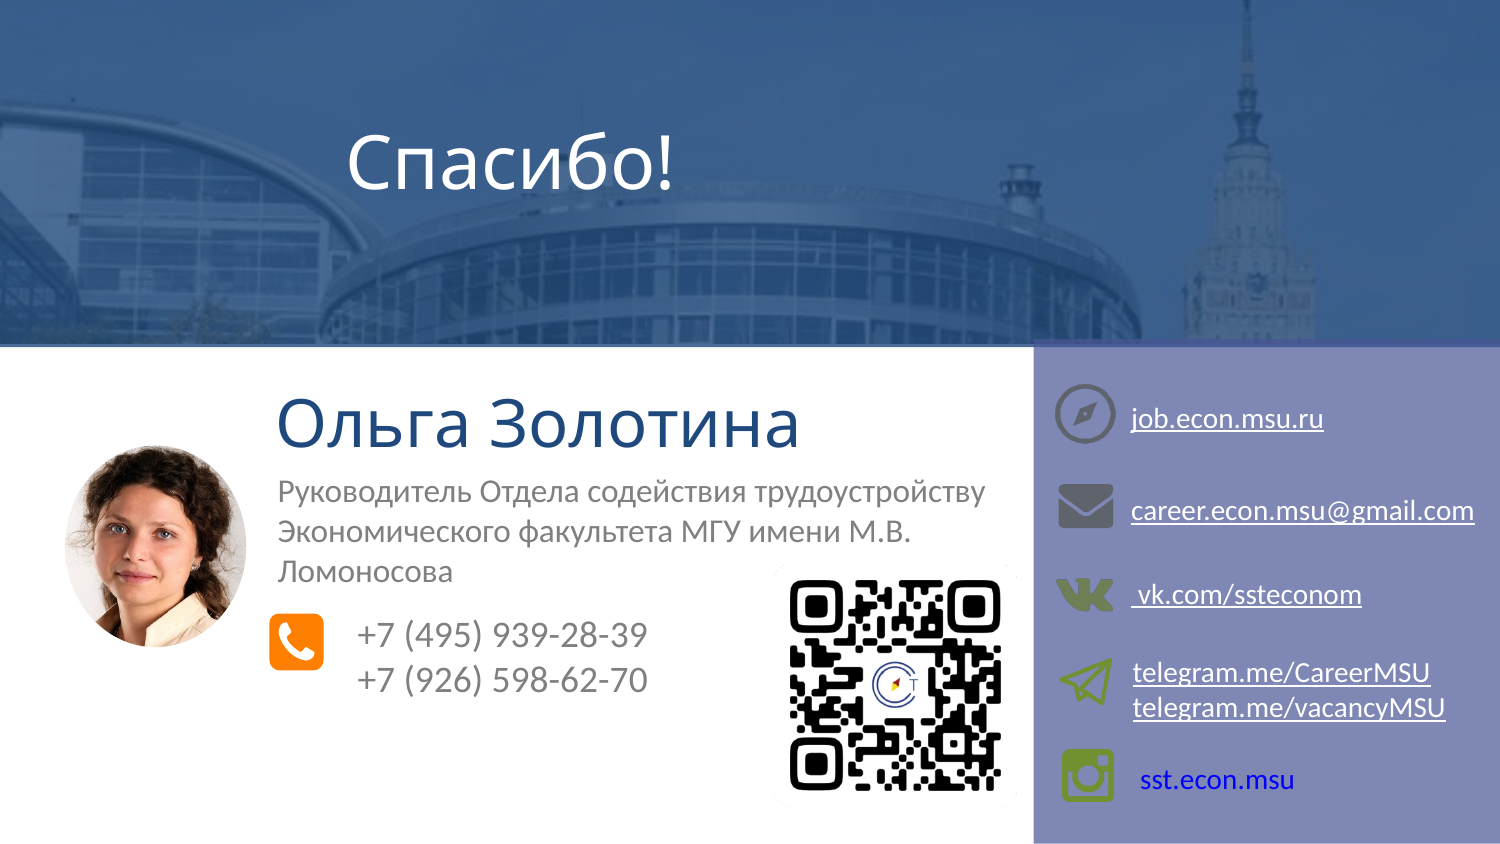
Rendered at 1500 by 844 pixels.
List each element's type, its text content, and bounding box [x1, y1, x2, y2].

text_box job.econ.msu.ru [1127, 391, 1459, 442]
text_box Руководитель Отдела содействия трудоустройству Экономического факультета МГУ имени М.В. Ломоносова [277, 469, 1022, 589]
text_box sst.econ.msu [1118, 752, 1311, 803]
text_box Ольга Золотина [275, 380, 820, 461]
text_box telegram.me/CareerMSU [1117, 646, 1453, 681]
text_box telegram.me/vacancyMSU [1117, 681, 1461, 731]
text_box [1031, 351, 1500, 844]
text_box vk.com/ssteconom [1117, 567, 1378, 618]
picture [64, 445, 247, 648]
picture [1059, 655, 1113, 708]
picture [1047, 376, 1123, 452]
text_box +7 (495) 939-28-39 +7 (926) 598-62-70 [357, 610, 678, 701]
picture [1056, 566, 1114, 624]
text_box [1058, 498, 1114, 529]
text_box [1058, 484, 1114, 513]
picture [0, 0, 1500, 344]
picture [1061, 749, 1115, 802]
text_box [269, 613, 324, 671]
picture [773, 563, 1017, 807]
text_box career.econ.msu@gmail.com [1116, 484, 1500, 535]
